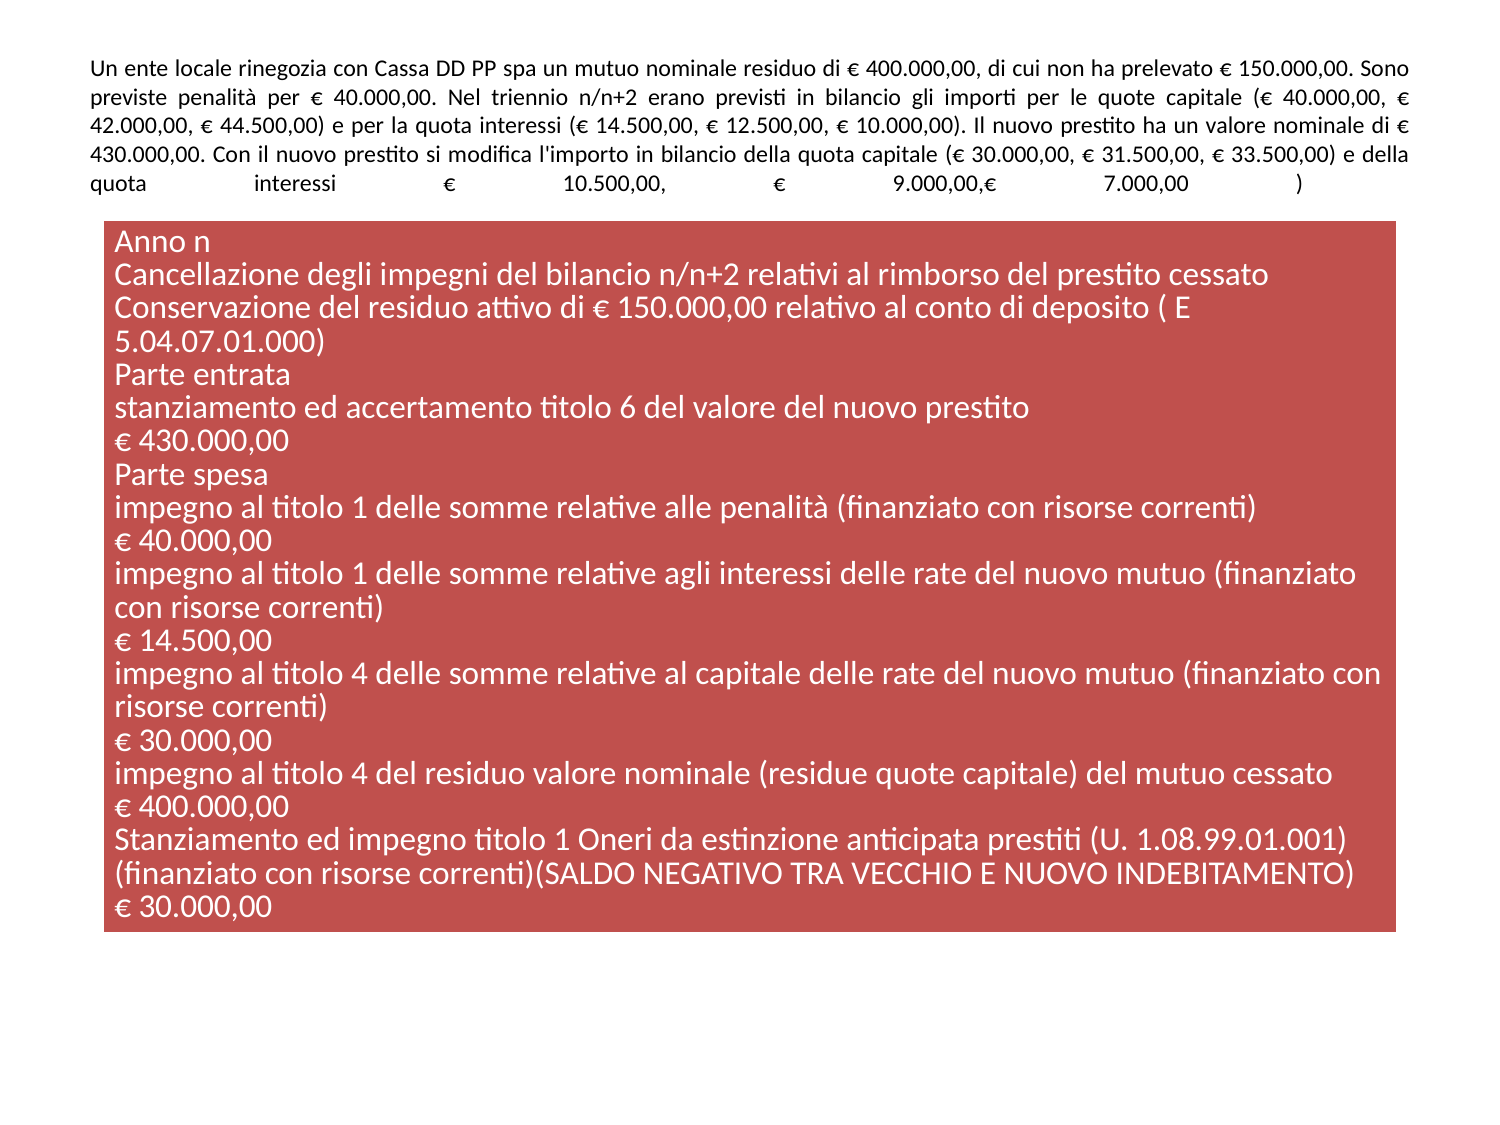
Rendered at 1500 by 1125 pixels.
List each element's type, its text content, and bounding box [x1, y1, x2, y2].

table_header Anno n Cancellazione degli impegni del bilancio n/n+2 relativi al rimborso del prestito cessato Conservazione del residuo attivo di € 150.000,00 relativo al conto di deposito ( E 5.04.07.01.000) Parte entrata stanziamento ed accertamento titolo 6 del valore del nuovo prestito € 430.000,00 Parte spesa impegno al titolo 1 delle somme relative alle penalità (finanziato con risorse correnti) € 40.000,00 impegno al titolo 1 delle somme relative agli interessi delle rate del nuovo mutuo (finanziato con risorse correnti) € 14.500,00 impegno al titolo 4 delle somme relative al capitale delle rate del nuovo mutuo (finanziato con risorse correnti) € 30.000,00 impegno al titolo 4 del residuo valore nominale (residue quote capitale) del mutuo cessato € 400.000,00 Stanziamento ed impegno titolo 1 Oneri da estinzione anticipata prestiti (U. 1.08.99.01.001) (finanziato con risorse correnti)(SALDO NEGATIVO TRA VECCHIO E NUOVO INDEBITAMENTO) € 30.000,00 [104, 221, 1396, 932]
title Un ente locale rinegozia con Cassa DD PP spa un mutuo nominale residuo di € 400.000,00, di cui non ha prelevato € 150.000,00. Sono previste penalità per € 40.000,00. Nel triennio n/n+2 erano previsti in bilancio gli importi per le quote capitale (€ 40.000,00, € 42.000,00, € 44.500,00) e per la quota interessi (€ 14.500,00, € 12.500,00, € 10.000,00). Il nuovo prestito ha un valore nominale di € 430.000,00. Con il nuovo prestito si modifica l'importo in bilancio della quota capitale (€ 30.000,00, € 31.500,00, € 33.500,00) e della quota interessi € 10.500,00, € 9.000,00,€ 7.000,00 ) [75, 45, 1425, 233]
